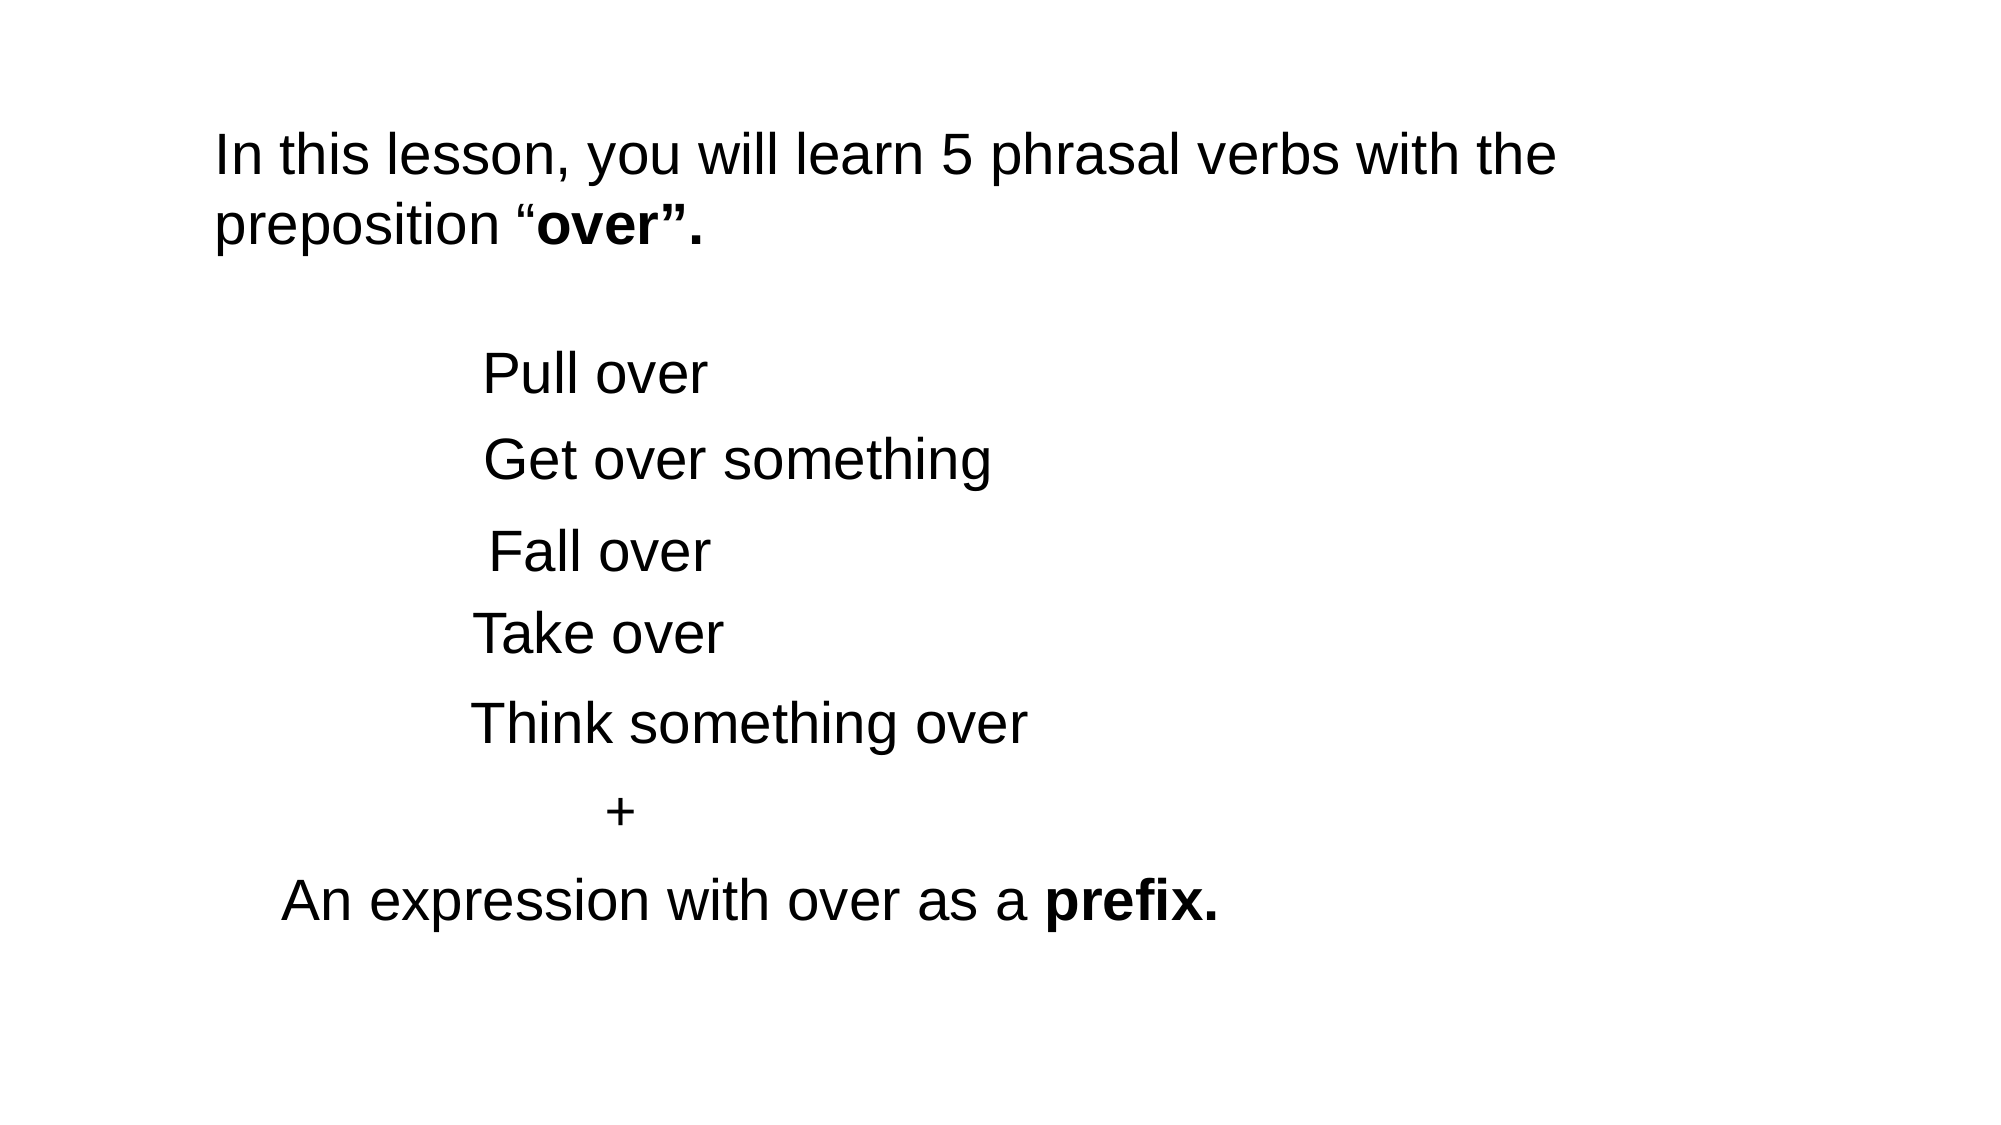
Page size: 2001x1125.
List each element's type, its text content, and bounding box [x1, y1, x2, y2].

text_box Fall over [457, 506, 728, 591]
text_box In this lesson, you will learn 5 phrasal verbs with the preposition “over”. [199, 108, 1747, 414]
text_box An expression with over as a prefix. [266, 854, 1236, 940]
text_box Get over something [468, 413, 1009, 499]
text_box Take over [457, 587, 757, 673]
text_box Pull over [467, 327, 725, 413]
text_box Think something over [456, 678, 1061, 763]
text_box + [591, 765, 1016, 850]
